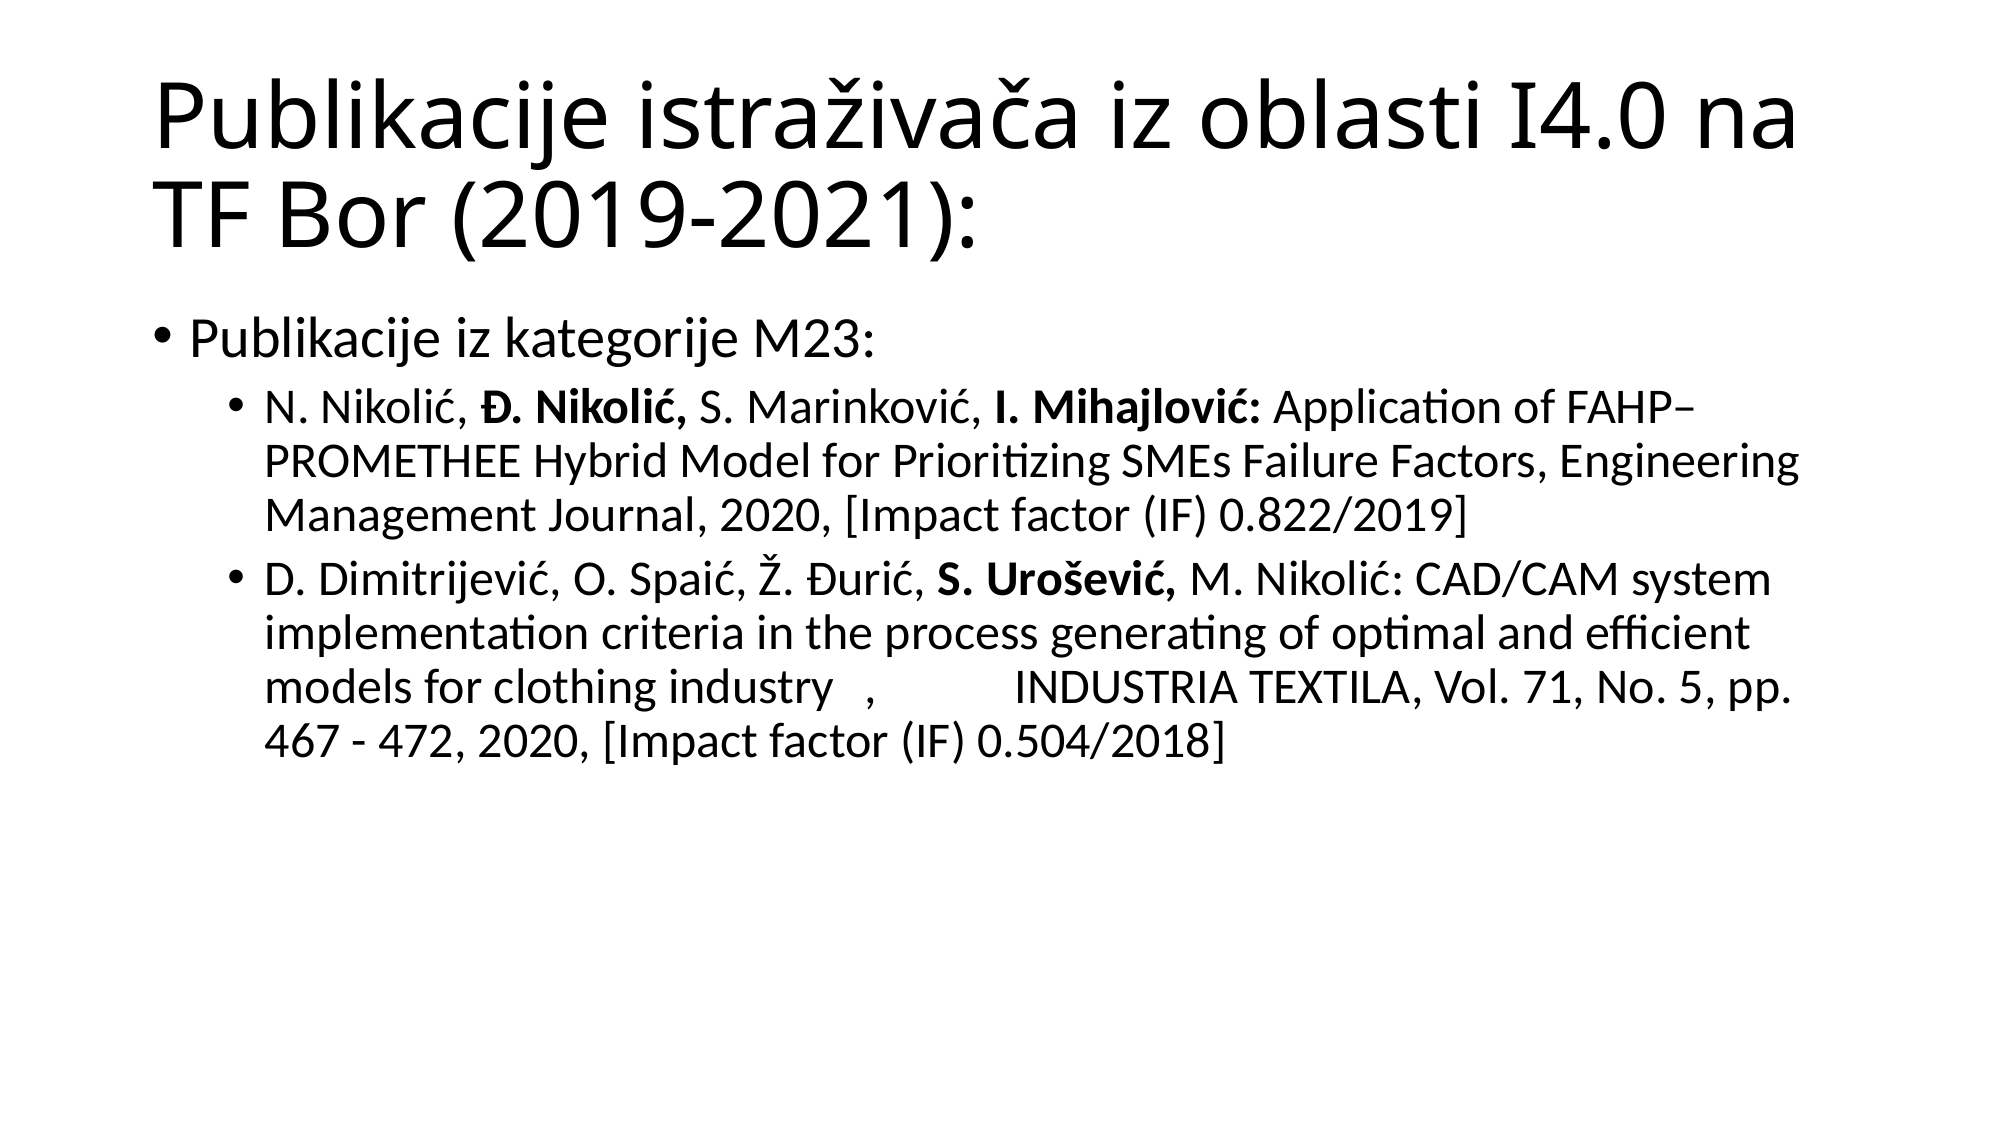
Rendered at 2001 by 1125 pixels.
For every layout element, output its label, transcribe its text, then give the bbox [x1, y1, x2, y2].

list Publikacije iz kategorije M23: N. Nikolić, Đ. Nikolić, S. Marinković, I. Mihajlović: Application of FAHP–PROMETHEE Hybrid Model for Prioritizing SMEs Failure Factors, Engineering Management Journal, 2020, [Impact factor (IF) 0.822/2019] D. Dimitrijević, O. Spaić, Ž. Đurić, S. Urošević, M. Nikolić: CAD/CAM system implementation criteria in the process generating of optimal and efficient models for clothing industry , INDUSTRIA TEXTILA, Vol. 71, No. 5, pp. 467 - 472, 2020, [Impact factor (IF) 0.504/2018] [137, 299, 1863, 1014]
title Publikacije istraživača iz oblasti I4.0 na TF Bor (2019-2021): [137, 59, 1863, 278]
